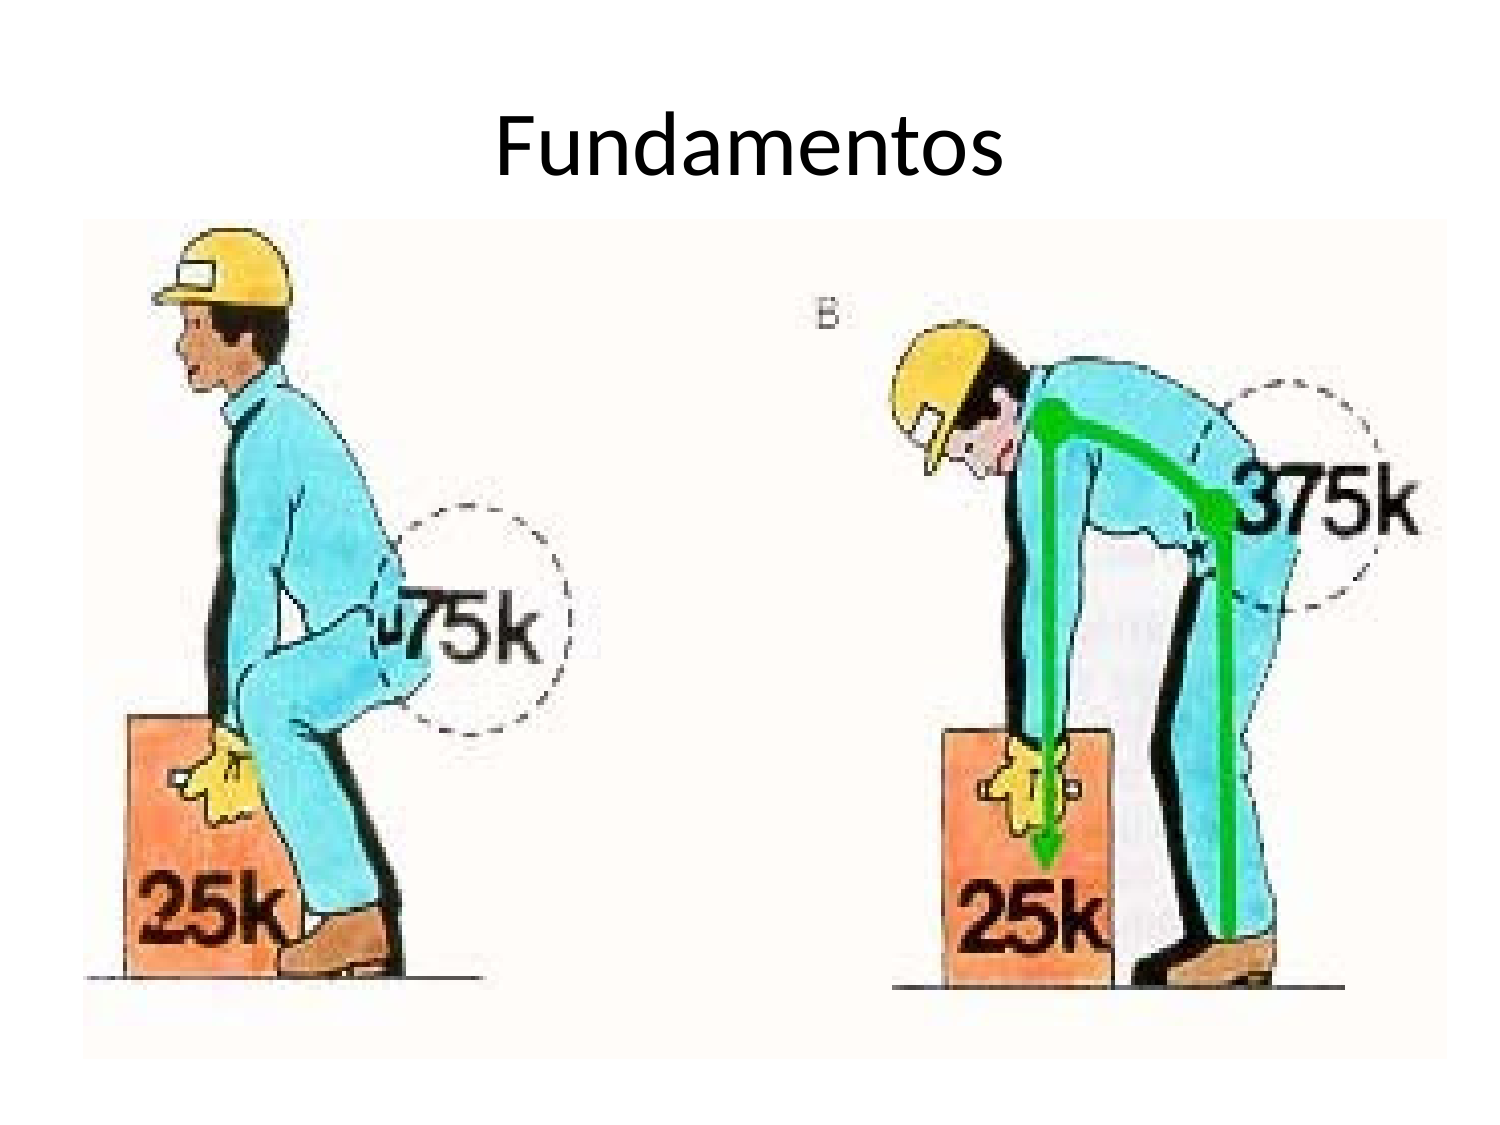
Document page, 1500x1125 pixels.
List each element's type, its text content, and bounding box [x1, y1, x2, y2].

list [83, 219, 1447, 1059]
title Fundamentos [75, 45, 1425, 233]
